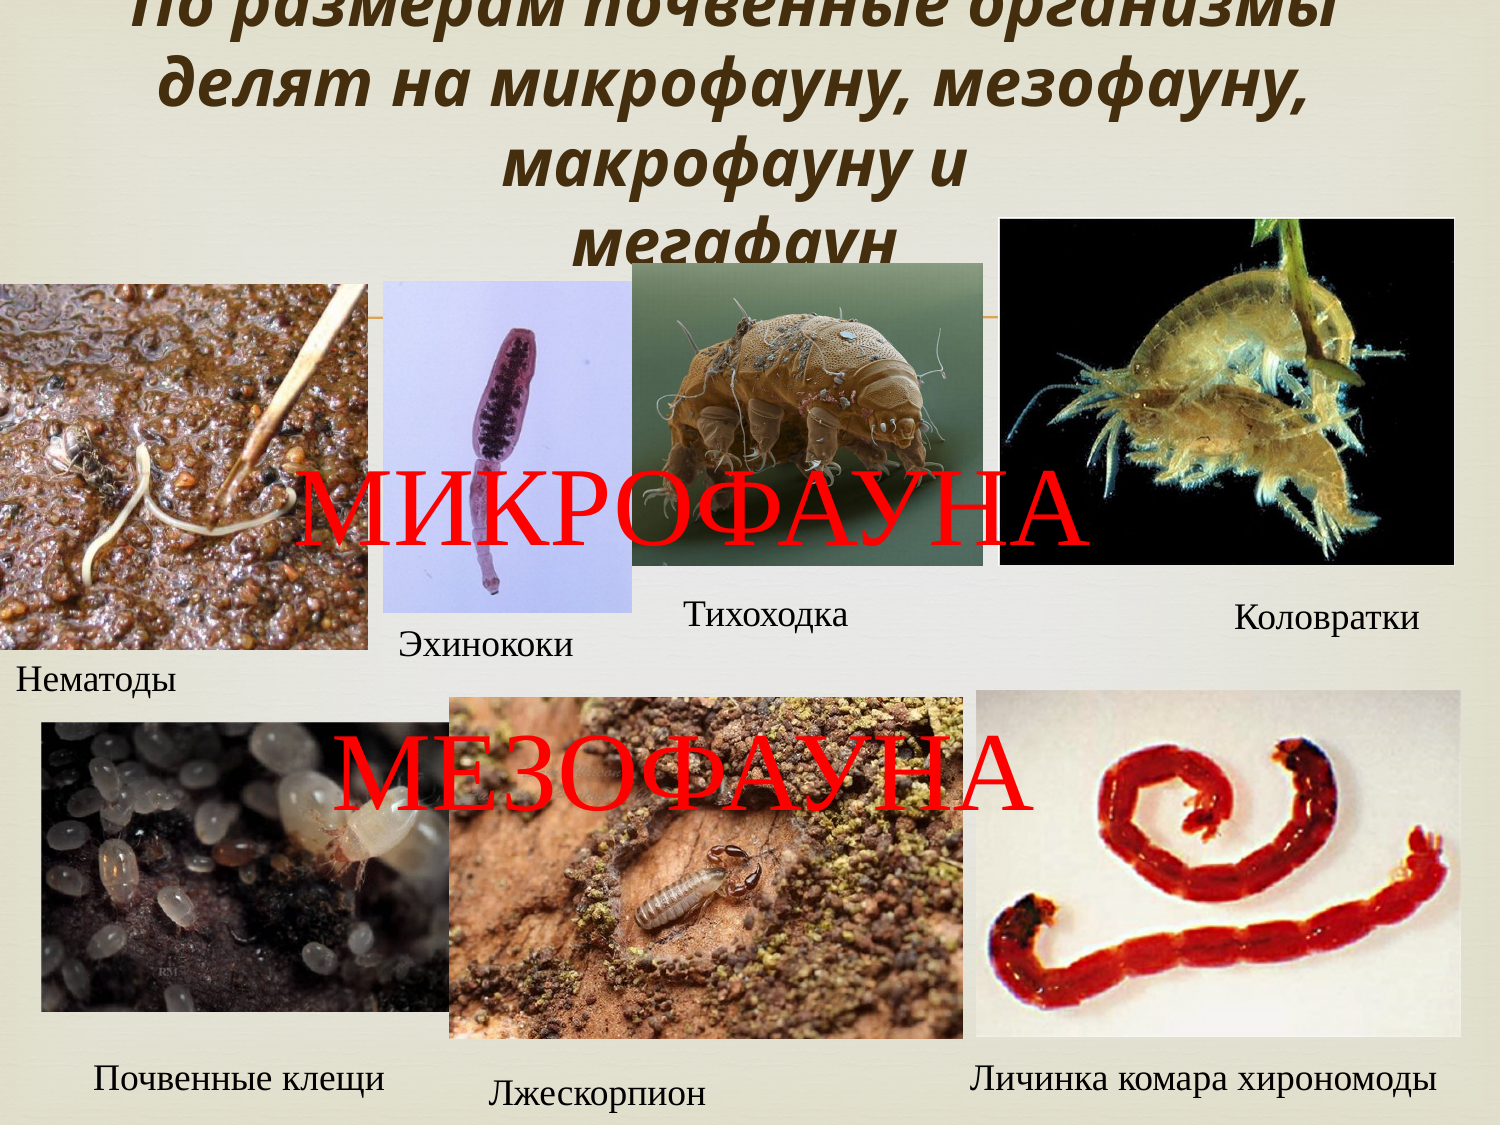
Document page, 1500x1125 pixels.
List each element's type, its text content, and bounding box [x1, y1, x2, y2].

picture [997, 216, 1455, 567]
text_box Почвенные клещи [78, 1045, 401, 1106]
picture [975, 690, 1461, 1038]
text_box Коловратки [1346, 584, 1436, 645]
text_box Лжескорпион [473, 1060, 722, 1121]
text_box Нематоды [0, 658, 192, 706]
text_box Личинка комара хирономоды [955, 1045, 1453, 1106]
title По размерам почвенные организмы делят на микрофауну, мезофауну, макрофауну и мегафаун [0, 93, 1471, 267]
text_box МЕЗОФАУНА [316, 690, 973, 719]
picture [40, 696, 963, 1040]
picture [383, 262, 984, 613]
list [0, 283, 368, 650]
text_box МИКРОФАУНА [278, 425, 1346, 711]
